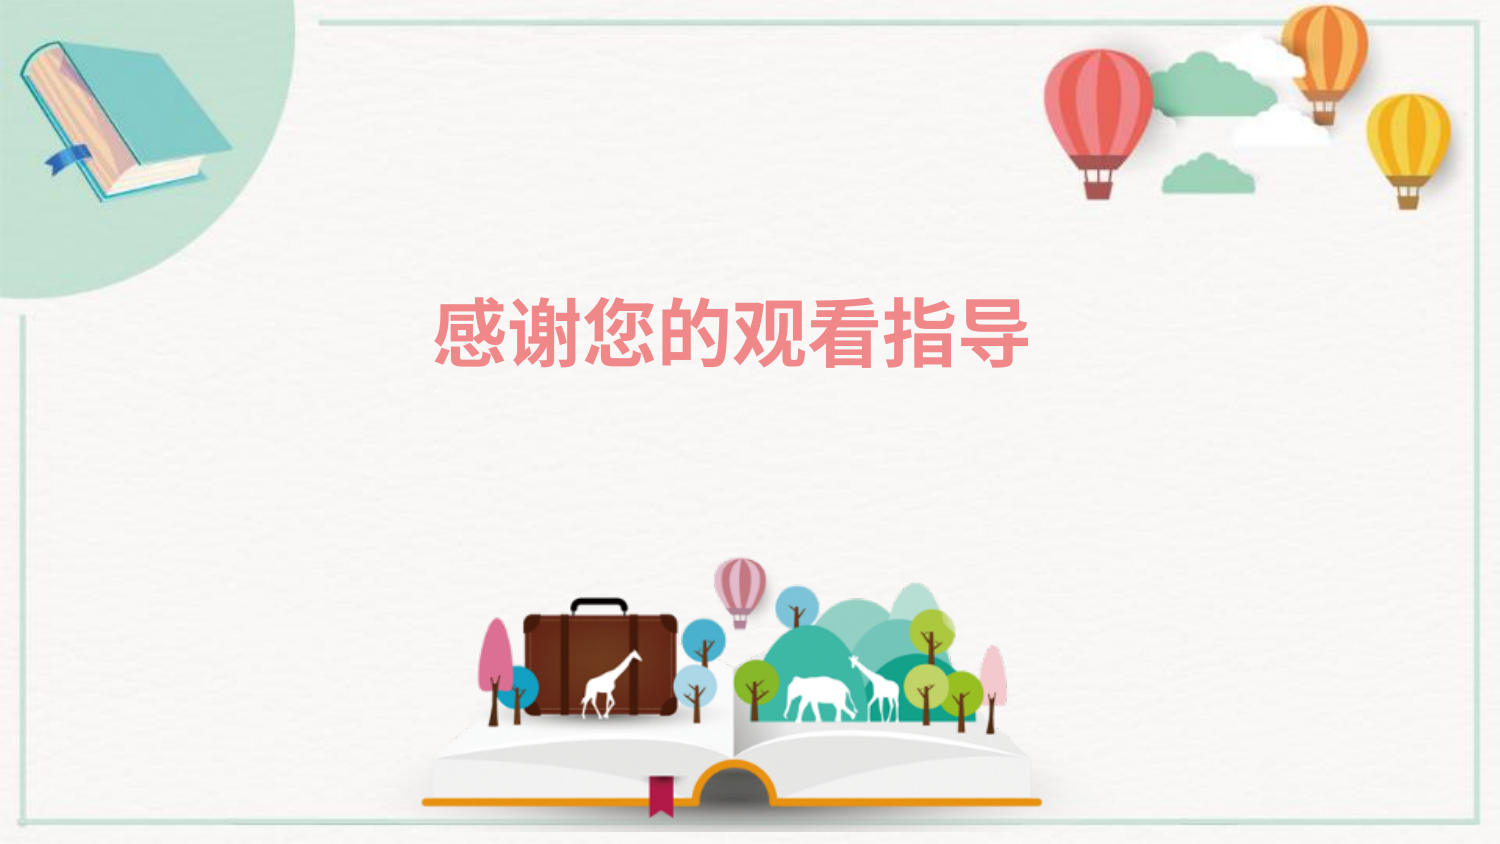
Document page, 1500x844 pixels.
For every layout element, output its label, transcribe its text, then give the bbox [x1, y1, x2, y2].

text_box 感谢您的观看指导 [417, 279, 1048, 384]
picture [0, 0, 1500, 844]
